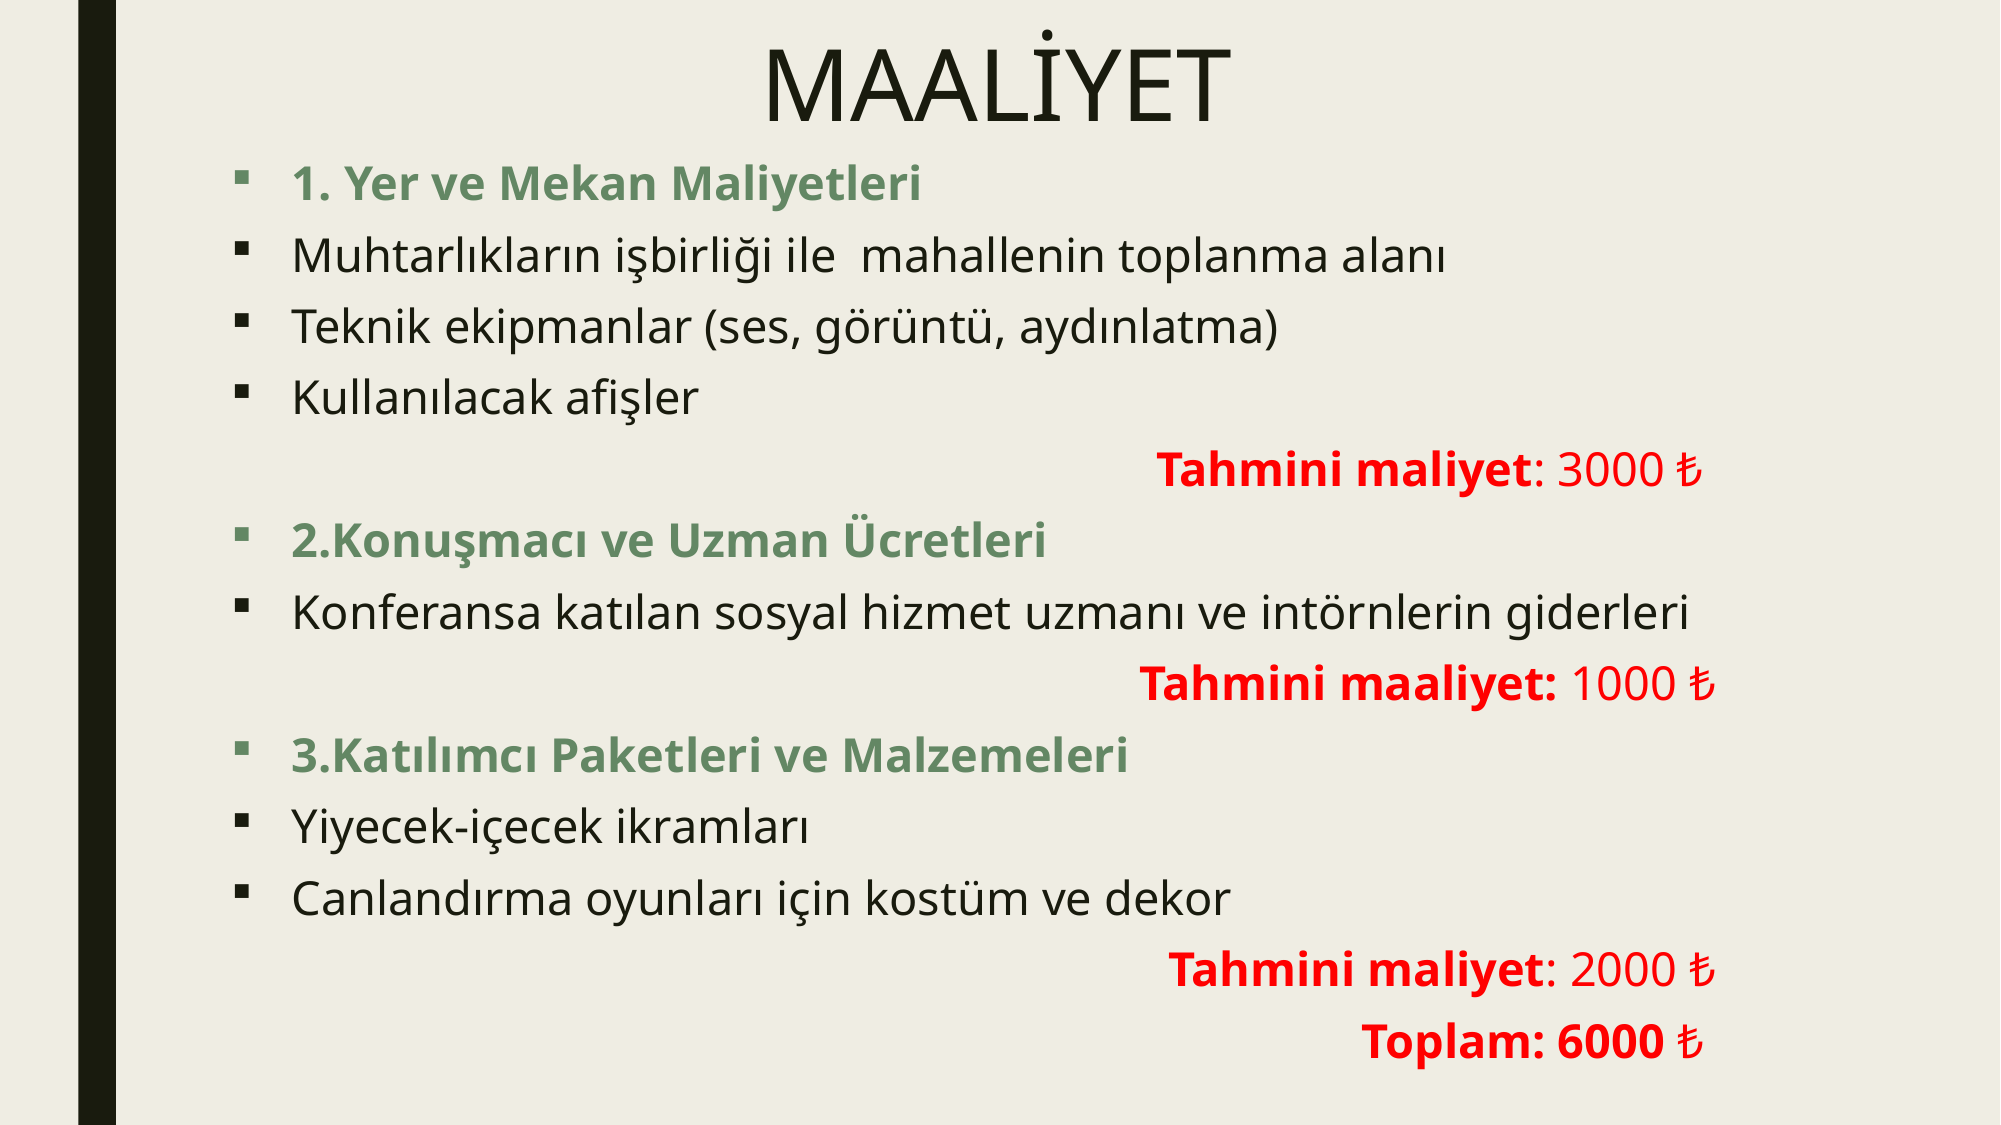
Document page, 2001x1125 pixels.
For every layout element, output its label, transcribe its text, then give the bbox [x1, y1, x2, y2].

list 1. Yer ve Mekan Maliyetleri Muhtarlıkların işbirliği ile mahallenin toplanma alanı Teknik ekipmanlar (ses, görüntü, aydınlatma) Kullanılacak afişler Tahmini maliyet: 3000 ₺ 2.Konuşmacı ve Uzman Ücretleri Konferansa katılan sosyal hizmet uzmanı ve intörnlerin giderleri Tahmini maaliyet: 1000 ₺ 3.Katılımcı Paketleri ve Malzemeleri Yiyecek-içecek ikramları Canlandırma oyunları için kostüm ve dekor Tahmini maliyet: 2000 ₺ Toplam: 6000 ₺ [215, 150, 1732, 1096]
title MAALİYET [209, 29, 1784, 273]
